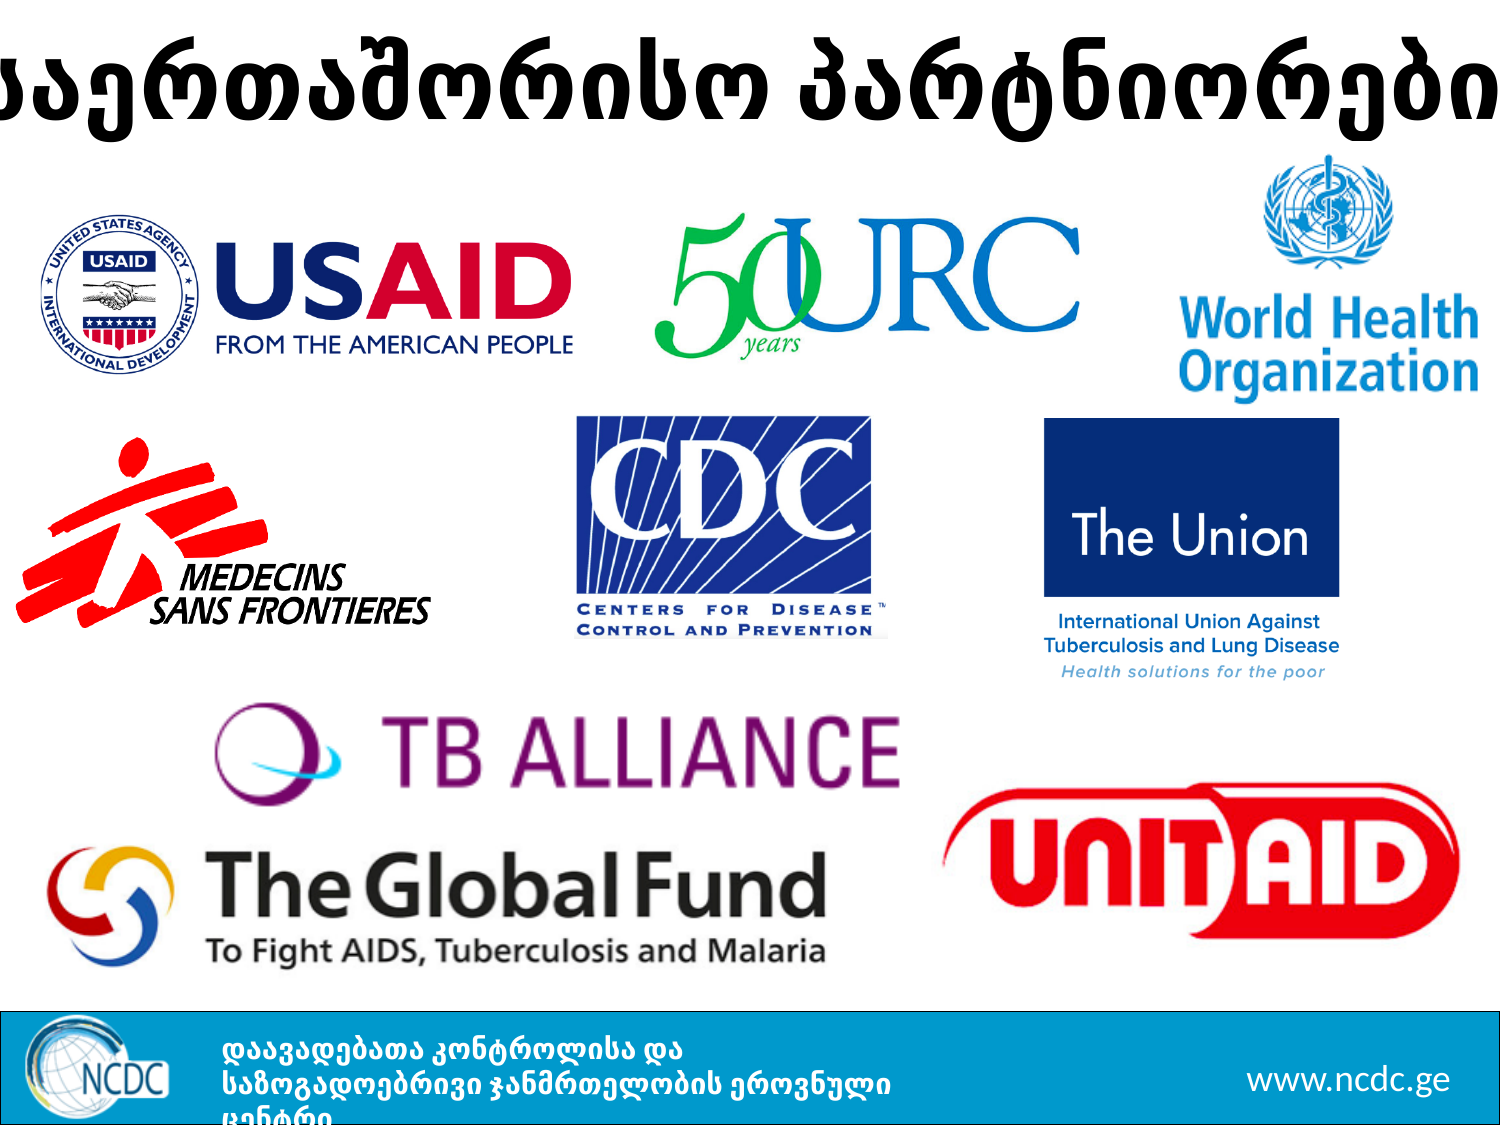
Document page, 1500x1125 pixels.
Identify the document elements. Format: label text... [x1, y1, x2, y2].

picture [37, 212, 575, 382]
picture [1149, 141, 1500, 413]
picture [24, 683, 1476, 988]
picture [1028, 418, 1352, 694]
picture [574, 413, 888, 639]
picture [637, 212, 1088, 370]
text_box საერთაშორისო პარტნიორები [0, 12, 1500, 200]
picture [0, 437, 443, 638]
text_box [0, 1011, 1500, 1125]
